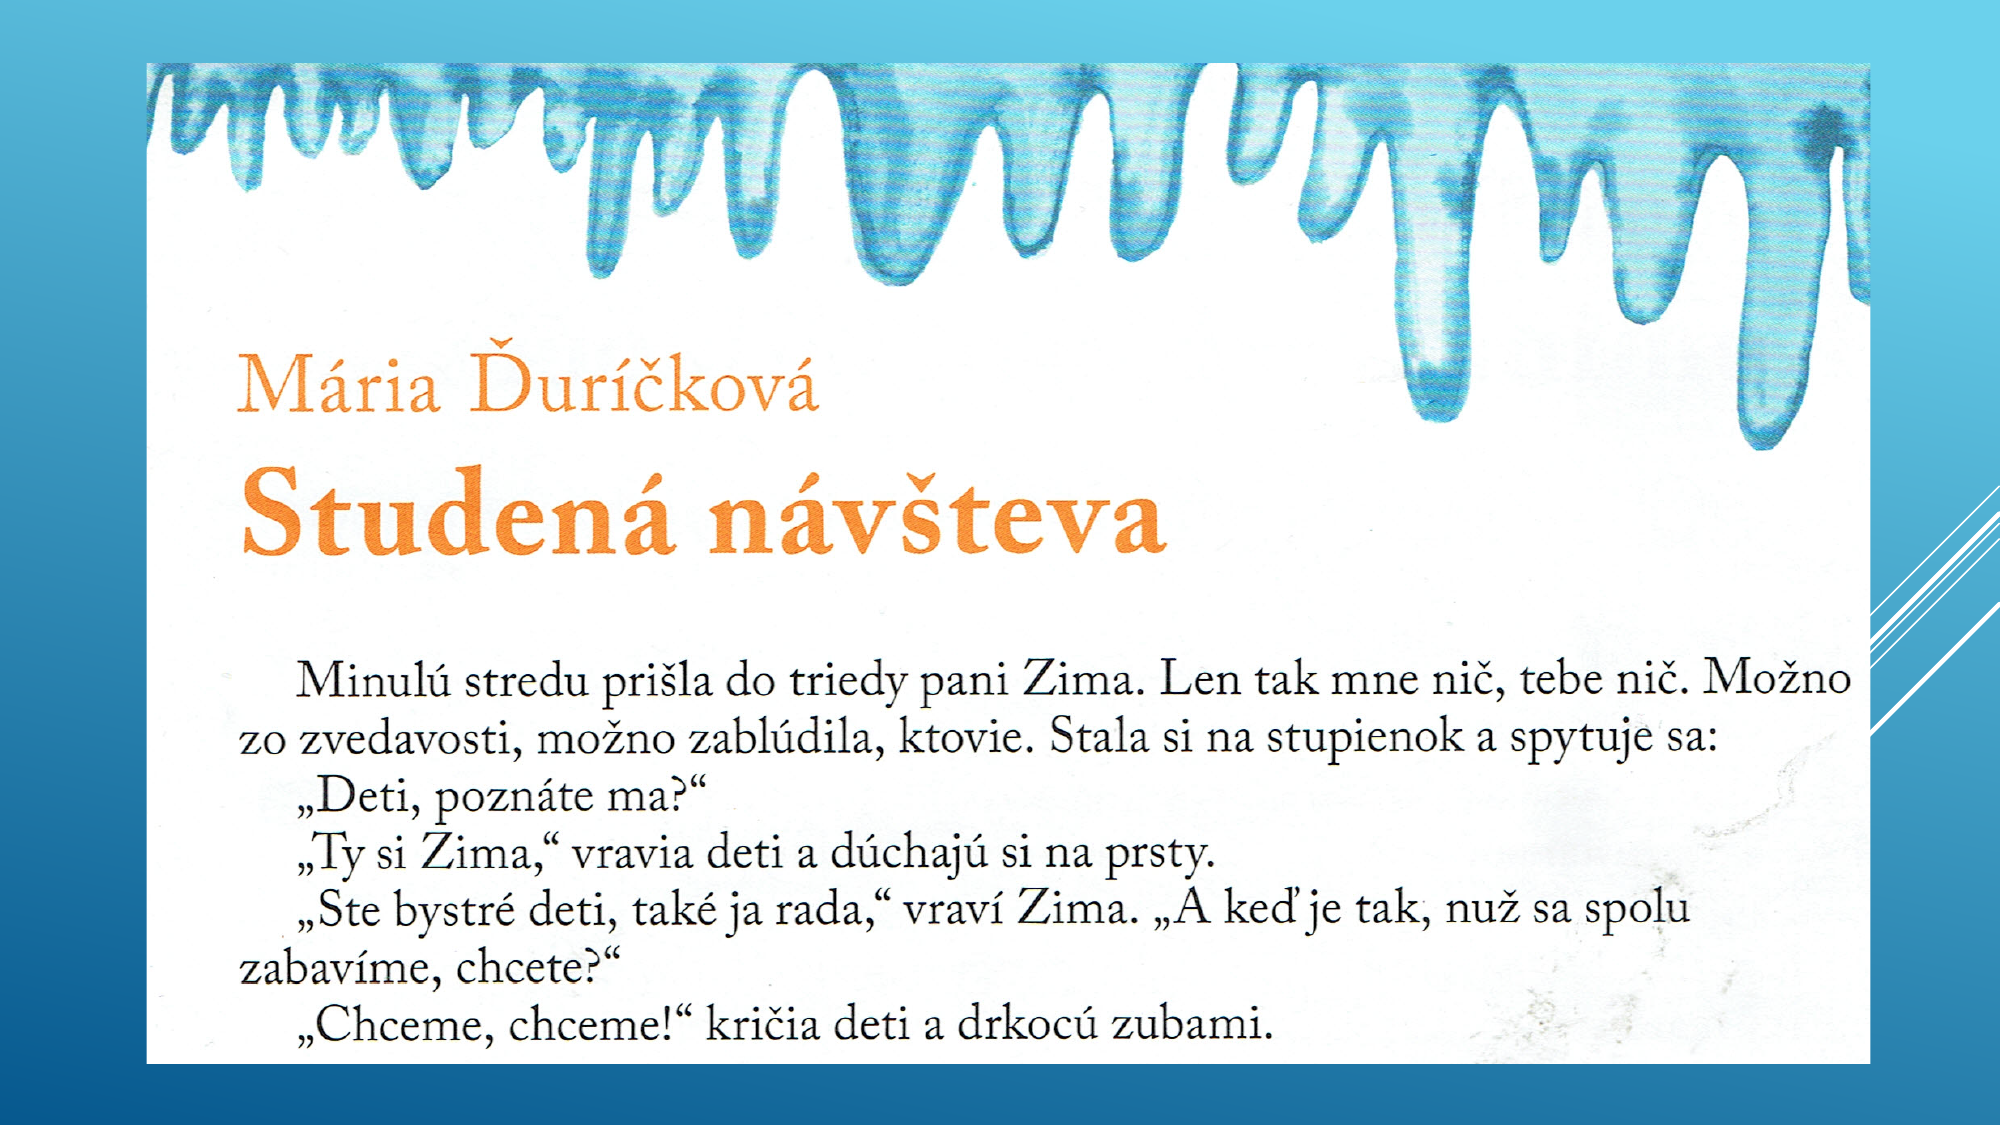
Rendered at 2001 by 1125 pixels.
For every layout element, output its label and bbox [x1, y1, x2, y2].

picture [146, 62, 1871, 1064]
